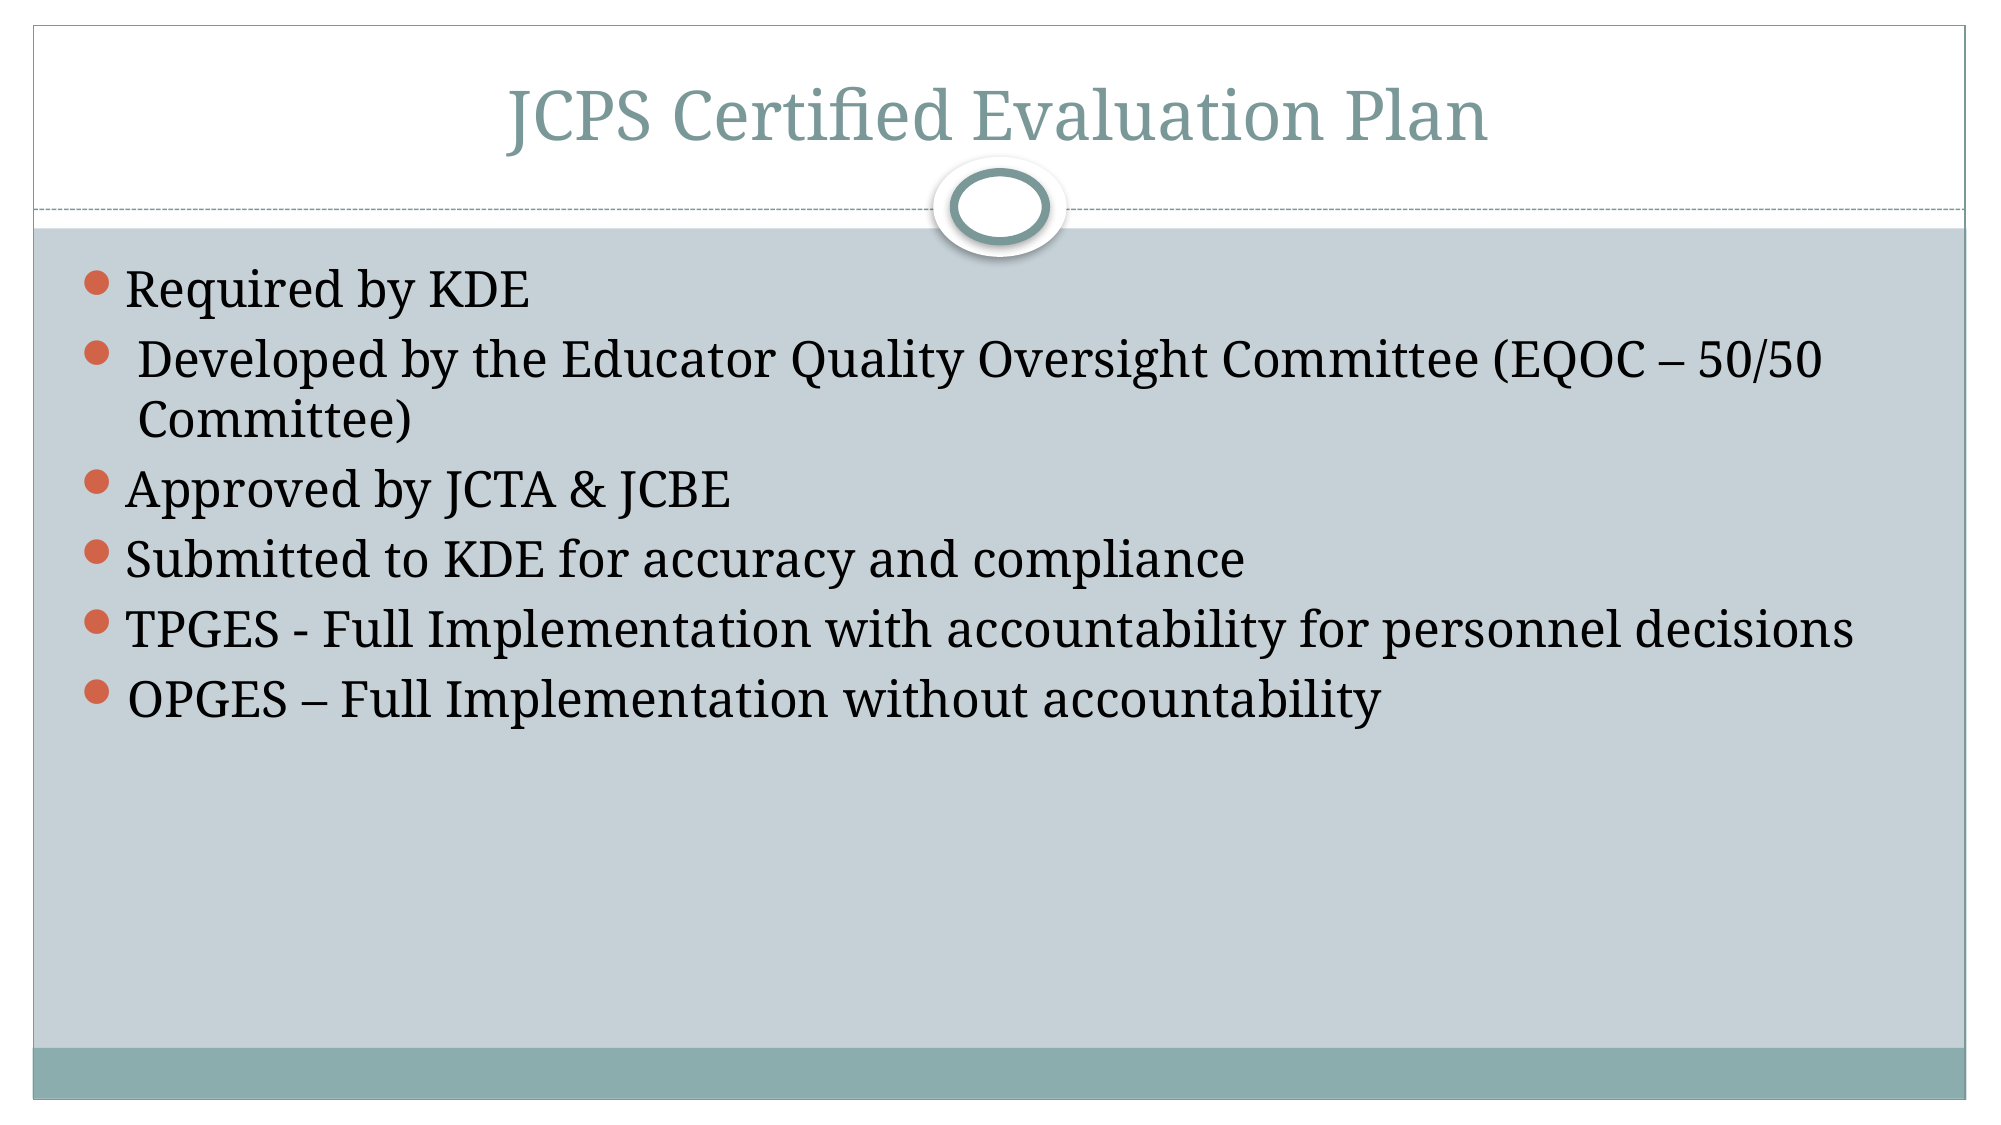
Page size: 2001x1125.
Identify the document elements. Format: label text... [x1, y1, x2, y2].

list Required by KDE Developed by the Educator Quality Oversight Committee (EQOC – 50/50 Committee) Approved by JCTA & JCBE Submitted to KDE for accuracy and compliance TPGES - Full Implementation with accountability for personnel decisions OPGES – Full Implementation without accountability [66, 250, 1926, 1001]
title JCPS Certified Evaluation Plan [66, 37, 1933, 162]
